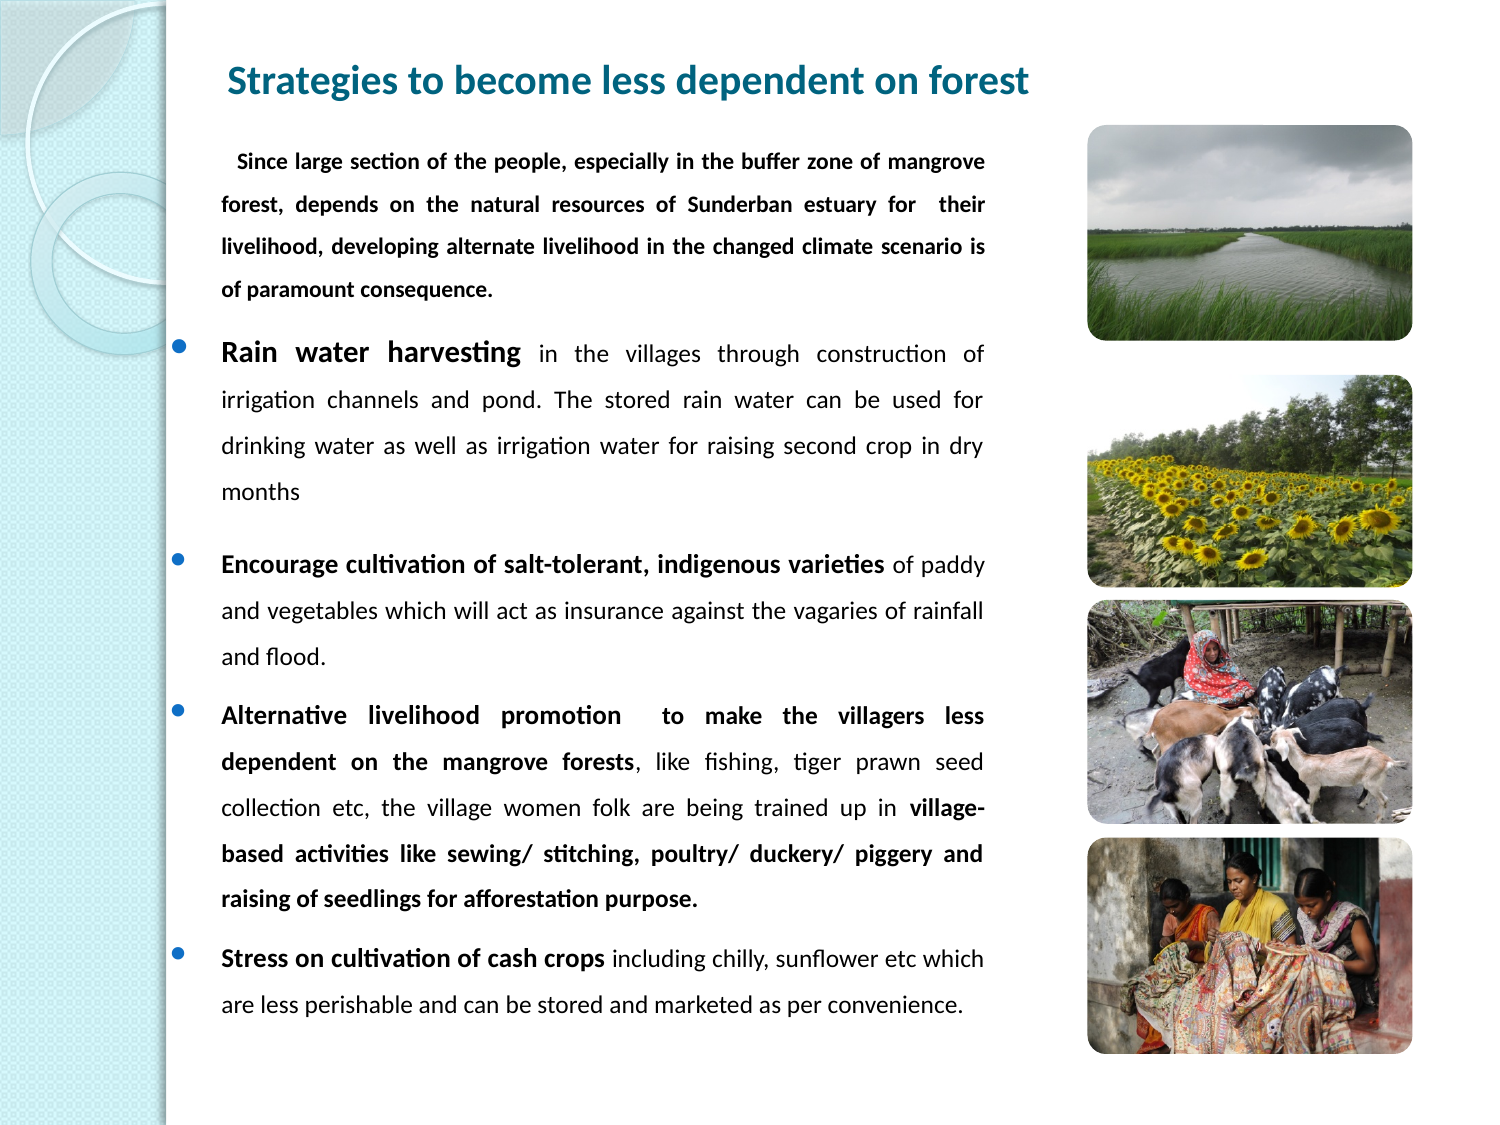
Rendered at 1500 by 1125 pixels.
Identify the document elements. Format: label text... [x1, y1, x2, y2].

title Strategies to become less dependent on forest [212, 24, 1443, 130]
picture [1087, 374, 1413, 588]
picture [1087, 124, 1413, 341]
picture [1087, 599, 1413, 824]
picture [1087, 837, 1413, 1055]
list Since large section of the people, especially in the buffer zone of mangrove forest, depends on the natural resources of Sunderban estuary for their livelihood, developing alternate livelihood in the changed climate scenario is of paramount consequence. Rain water harvesting in the villages through construction of irrigation channels and pond. The stored rain water can be used for drinking water as well as irrigation water for raising second crop in dry months Encourage cultivation of salt-tolerant, indigenous varieties of paddy and vegetables which will act as insurance against the vagaries of rainfall and flood. Alternative livelihood promotion to make the villagers less dependent on the mangrove forests, like fishing, tiger prawn seed collection etc, the village women folk are being trained up in village-based activities like sewing/ stitching, poultry/ duckery/ piggery and raising of seedlings for afforestation purpose. Stress on cultivation of cash crops including chilly, sunflower etc which are less perishable and can be stored and marketed as per convenience. [150, 112, 1000, 1075]
